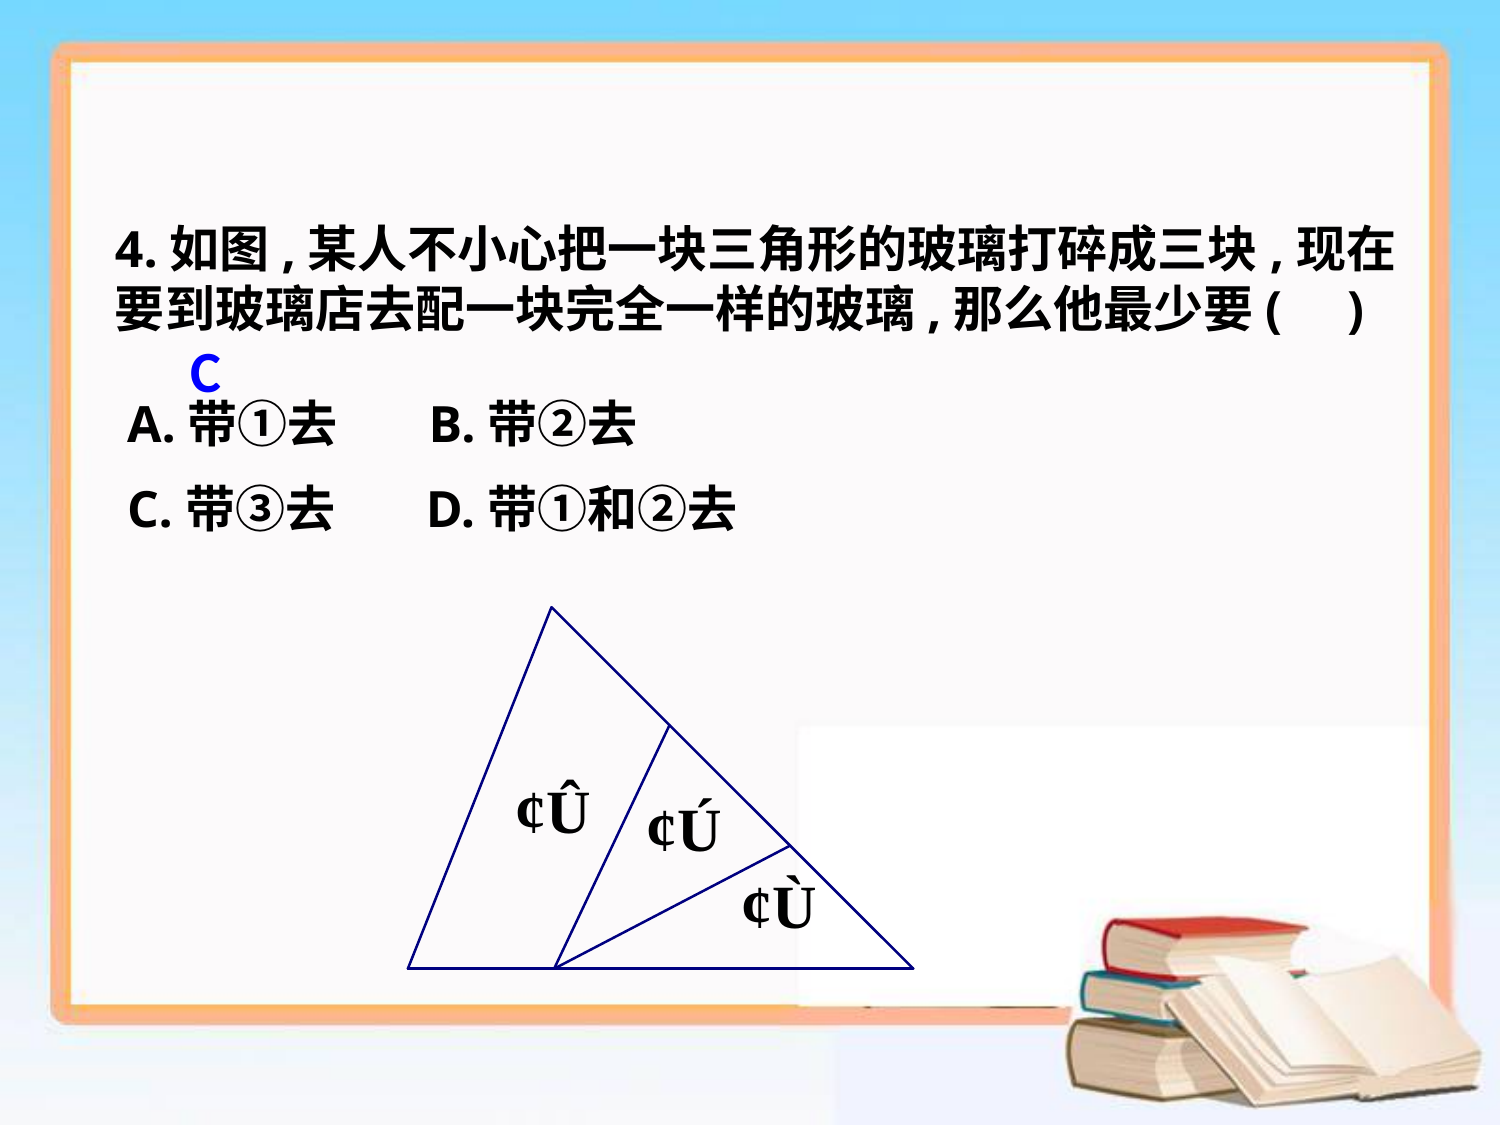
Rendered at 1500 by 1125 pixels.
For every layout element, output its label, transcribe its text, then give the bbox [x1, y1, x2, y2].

text_box C [175, 326, 237, 411]
text_box A.带①去 B.带②去 C.带③去 D.带①和②去 [112, 385, 1270, 546]
text_box 4.如图,某人不小心把一块三角形的玻璃打碎成三块,现在要到玻璃店去配一块完全一样的玻璃,那么他最少要( ) [100, 210, 1412, 345]
picture [0, 0, 1500, 1125]
